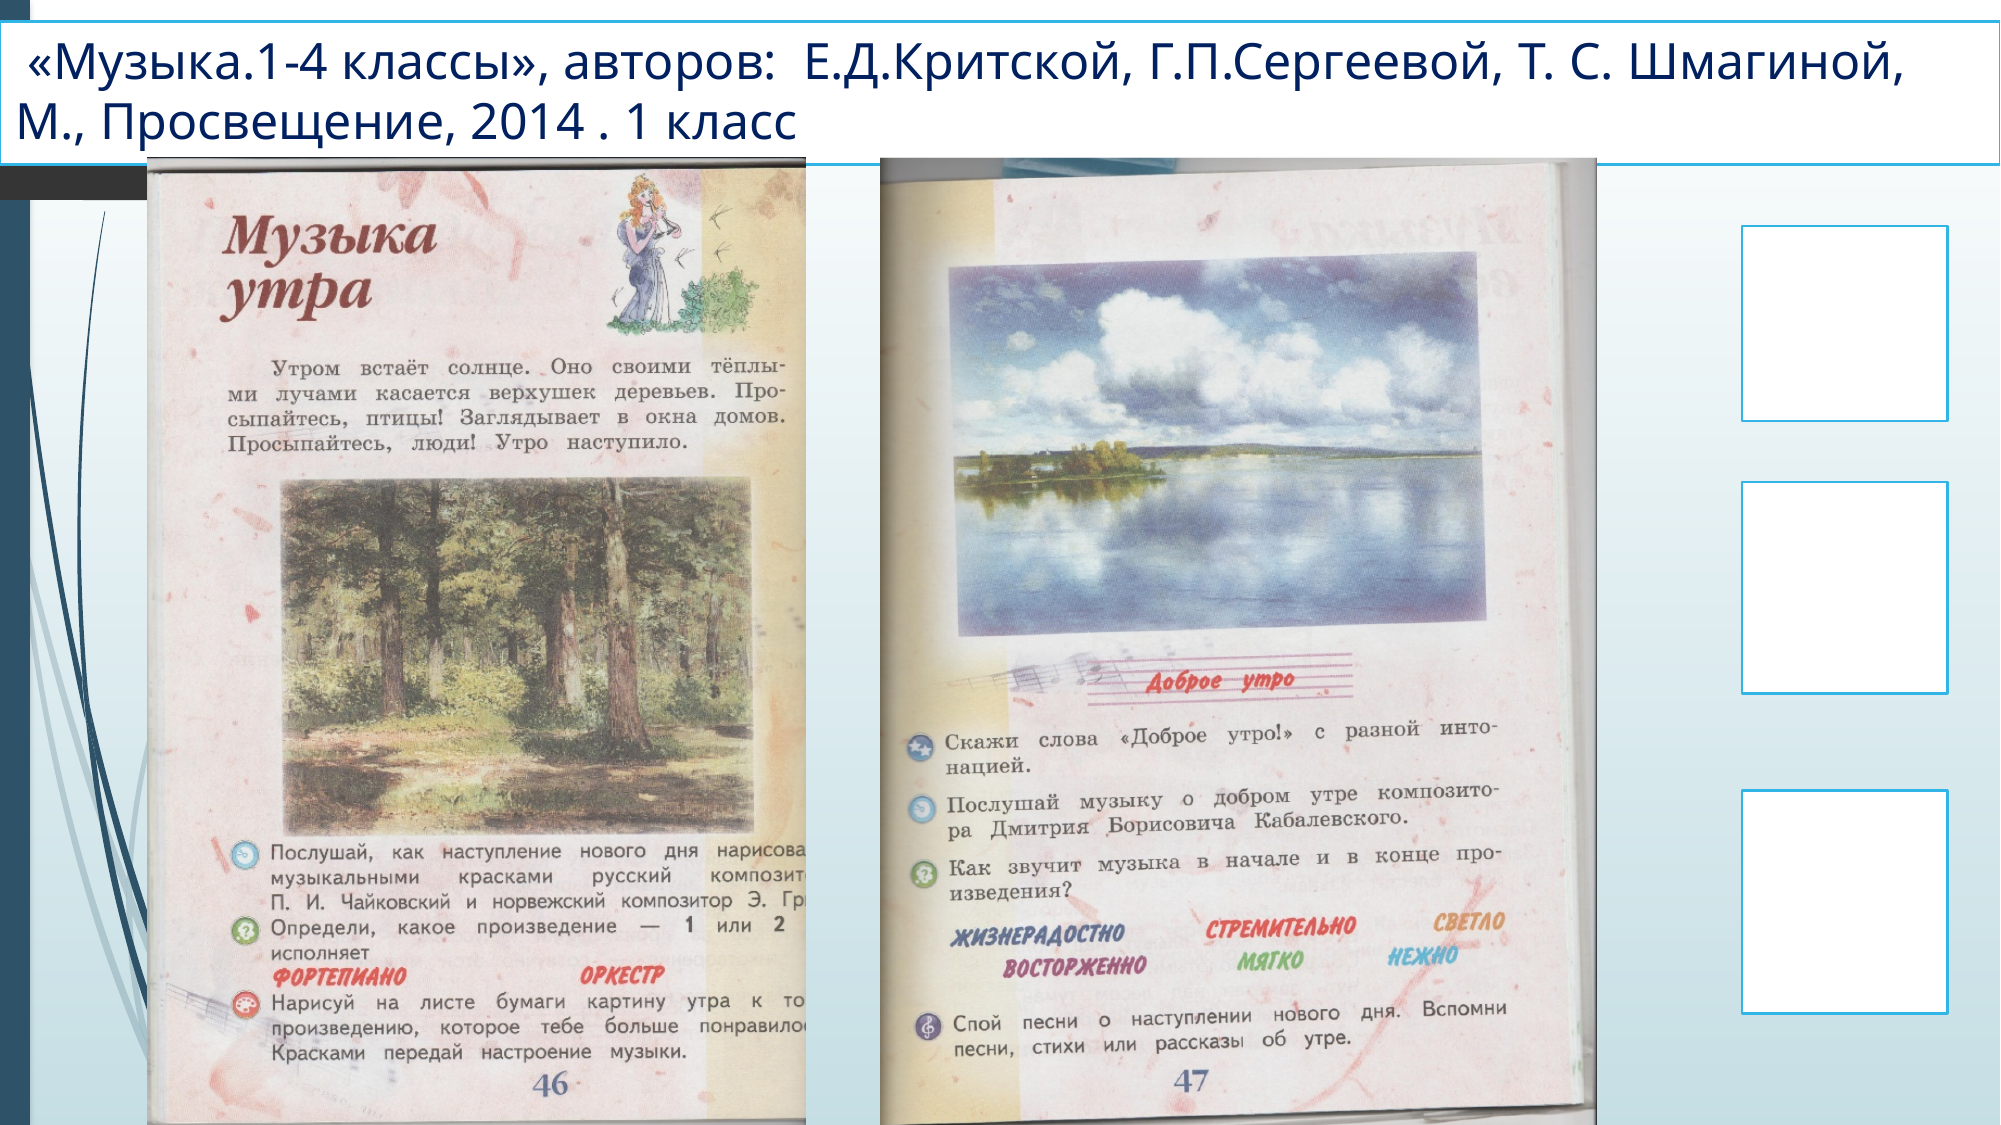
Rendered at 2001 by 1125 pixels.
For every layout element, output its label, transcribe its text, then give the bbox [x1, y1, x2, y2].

title «Музыка.1-4 классы», авторов: Е.Д.Критской, Г.П.Сергеевой, Т. С. Шмагиной, М., Просвещение, 2014 . 1 класс [0, 20, 2000, 166]
text_box [1741, 481, 1949, 695]
text_box [1741, 789, 1949, 1015]
text_box [1741, 225, 1949, 422]
picture [878, 157, 1597, 1125]
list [147, 157, 806, 1125]
